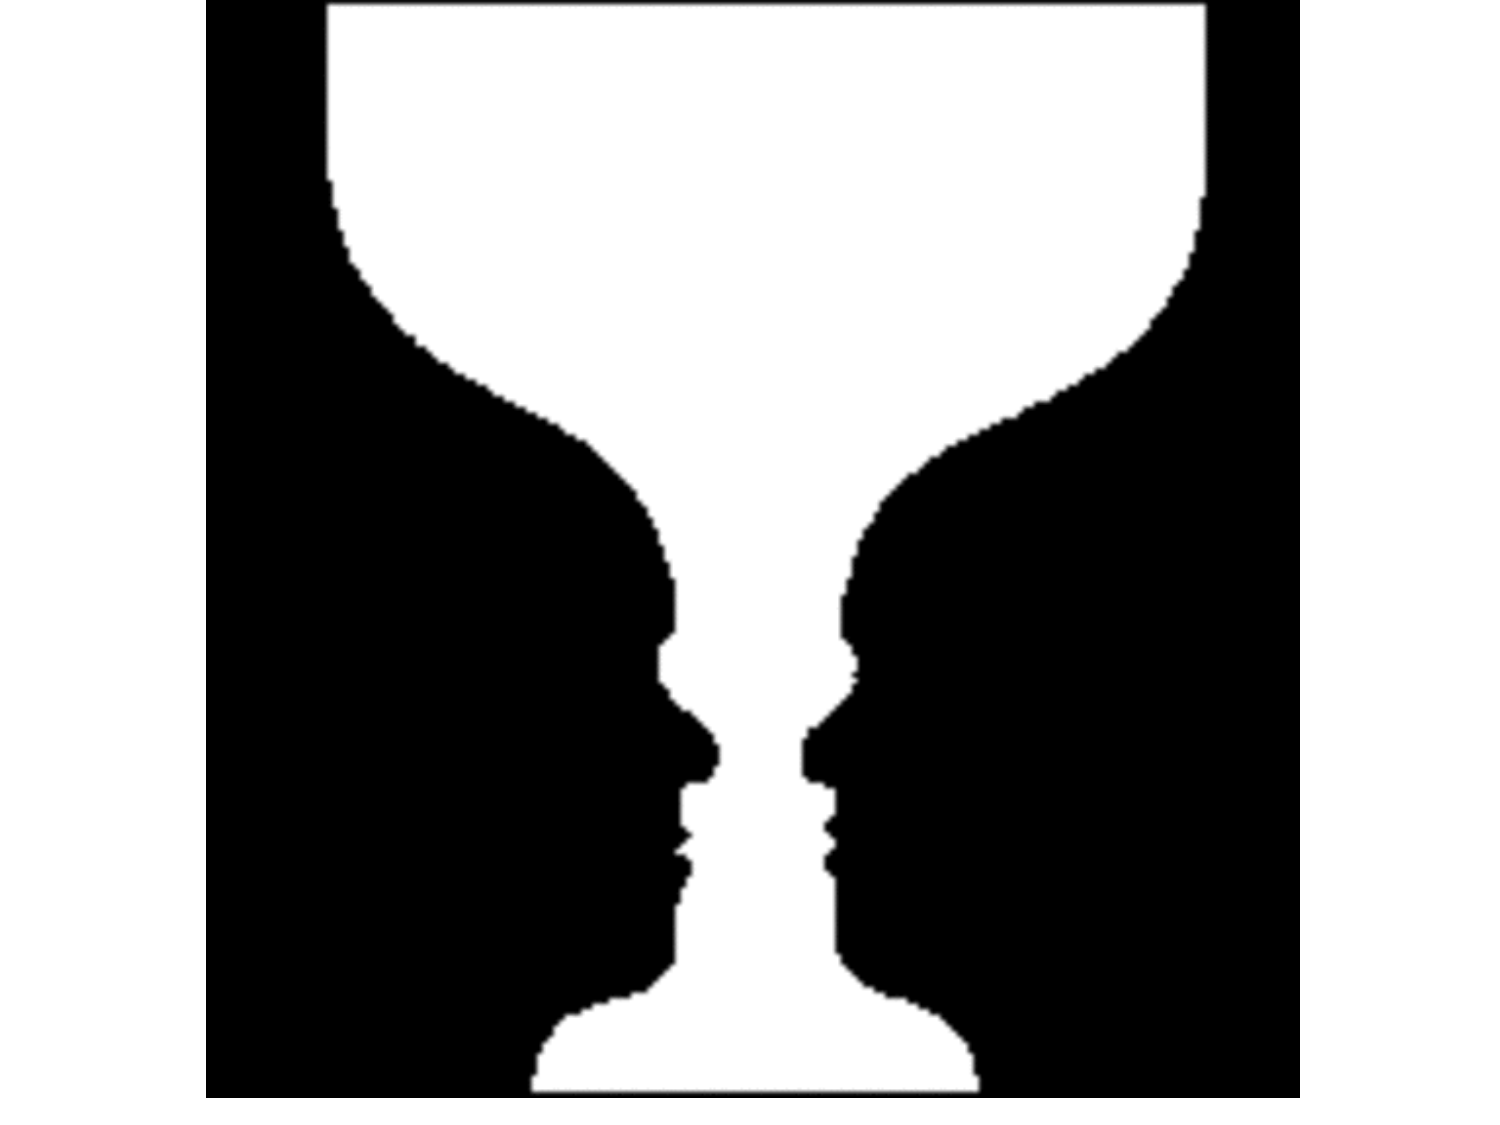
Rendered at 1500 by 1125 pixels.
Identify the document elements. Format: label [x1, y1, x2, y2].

picture [206, 0, 1300, 1099]
